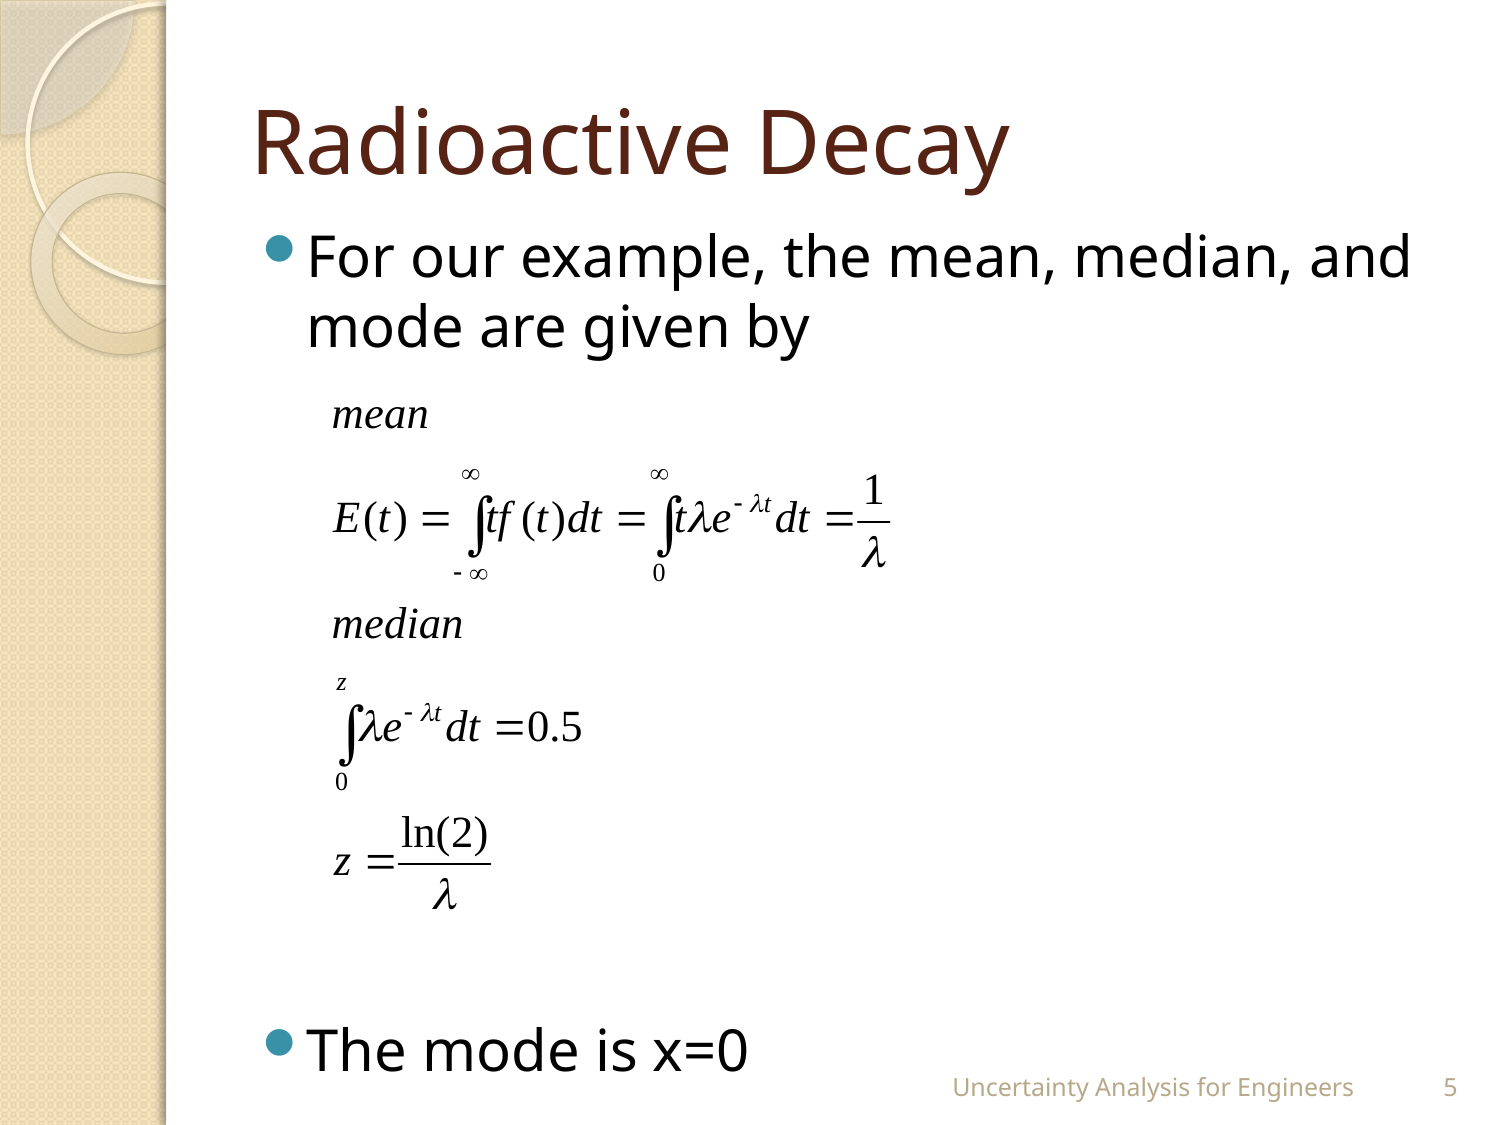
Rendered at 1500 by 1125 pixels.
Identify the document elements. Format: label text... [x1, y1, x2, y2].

list For our example, the mean, median, and mode are given by The mode is x=0 [235, 212, 1466, 1100]
slide_number 5 [1413, 1034, 1488, 1113]
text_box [324, 399, 899, 921]
footer Uncertainty Analysis for Engineers [937, 1034, 1413, 1113]
title Radioactive Decay [235, 45, 1466, 212]
